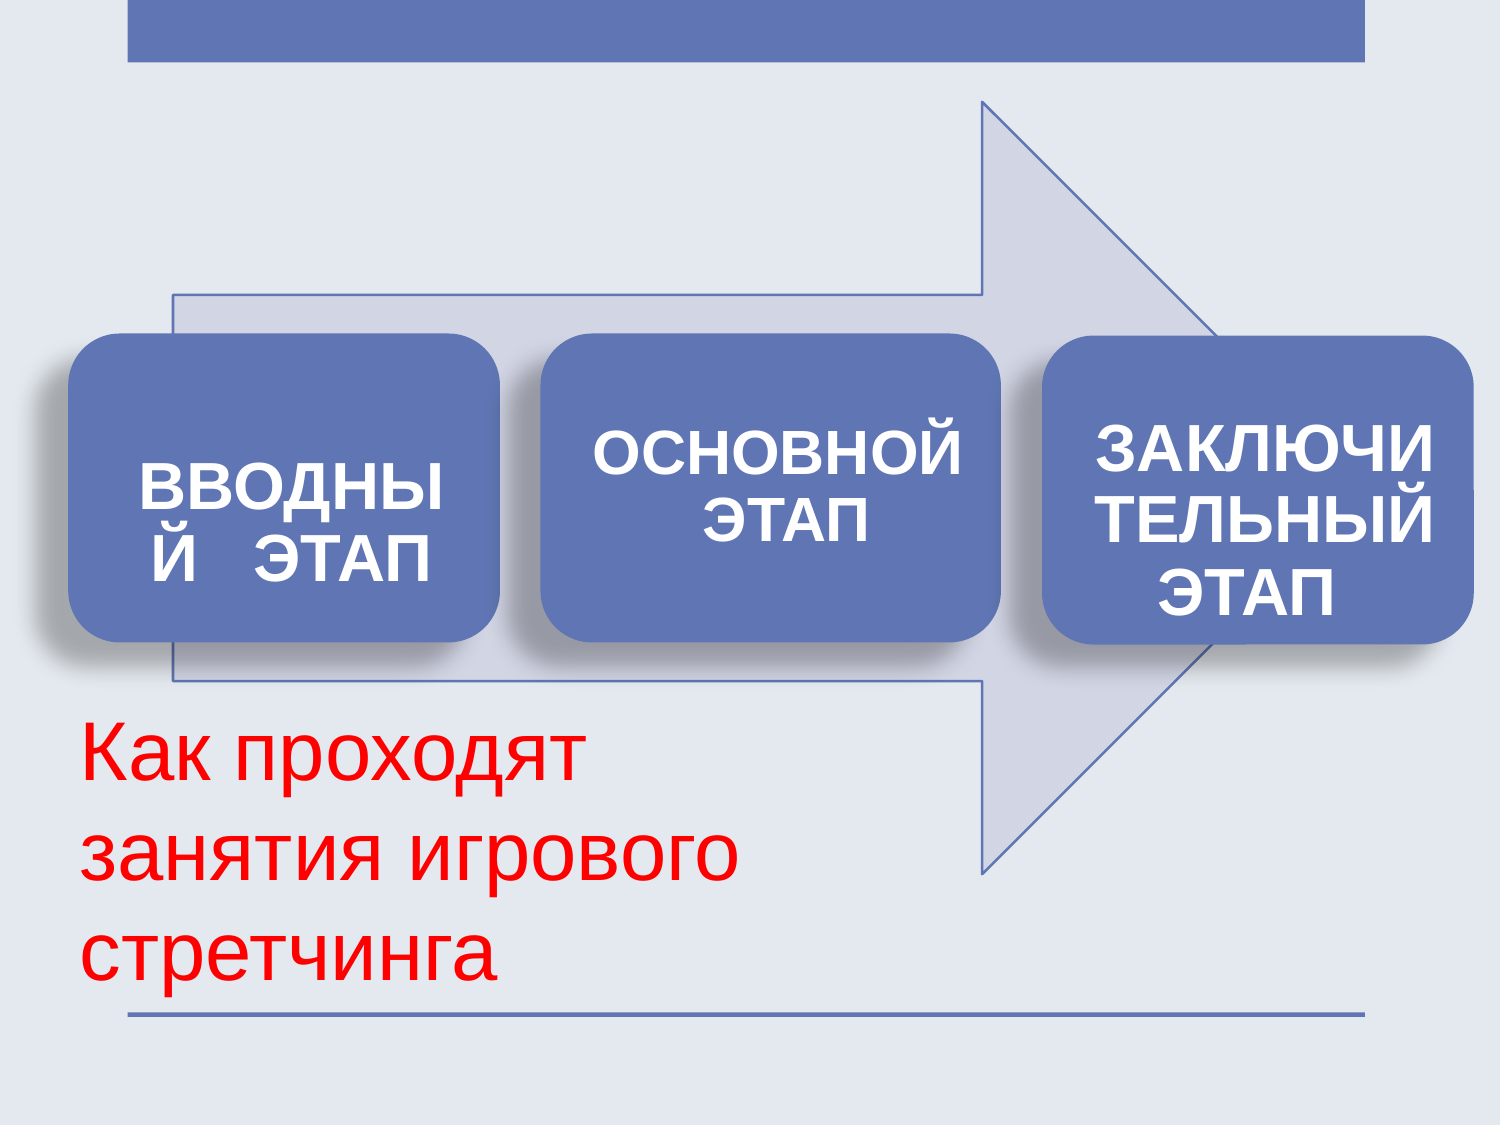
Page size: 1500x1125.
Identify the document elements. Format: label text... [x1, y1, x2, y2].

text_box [66, 101, 1475, 875]
text_box Как проходят занятия игрового стретчинга [64, 882, 815, 1005]
